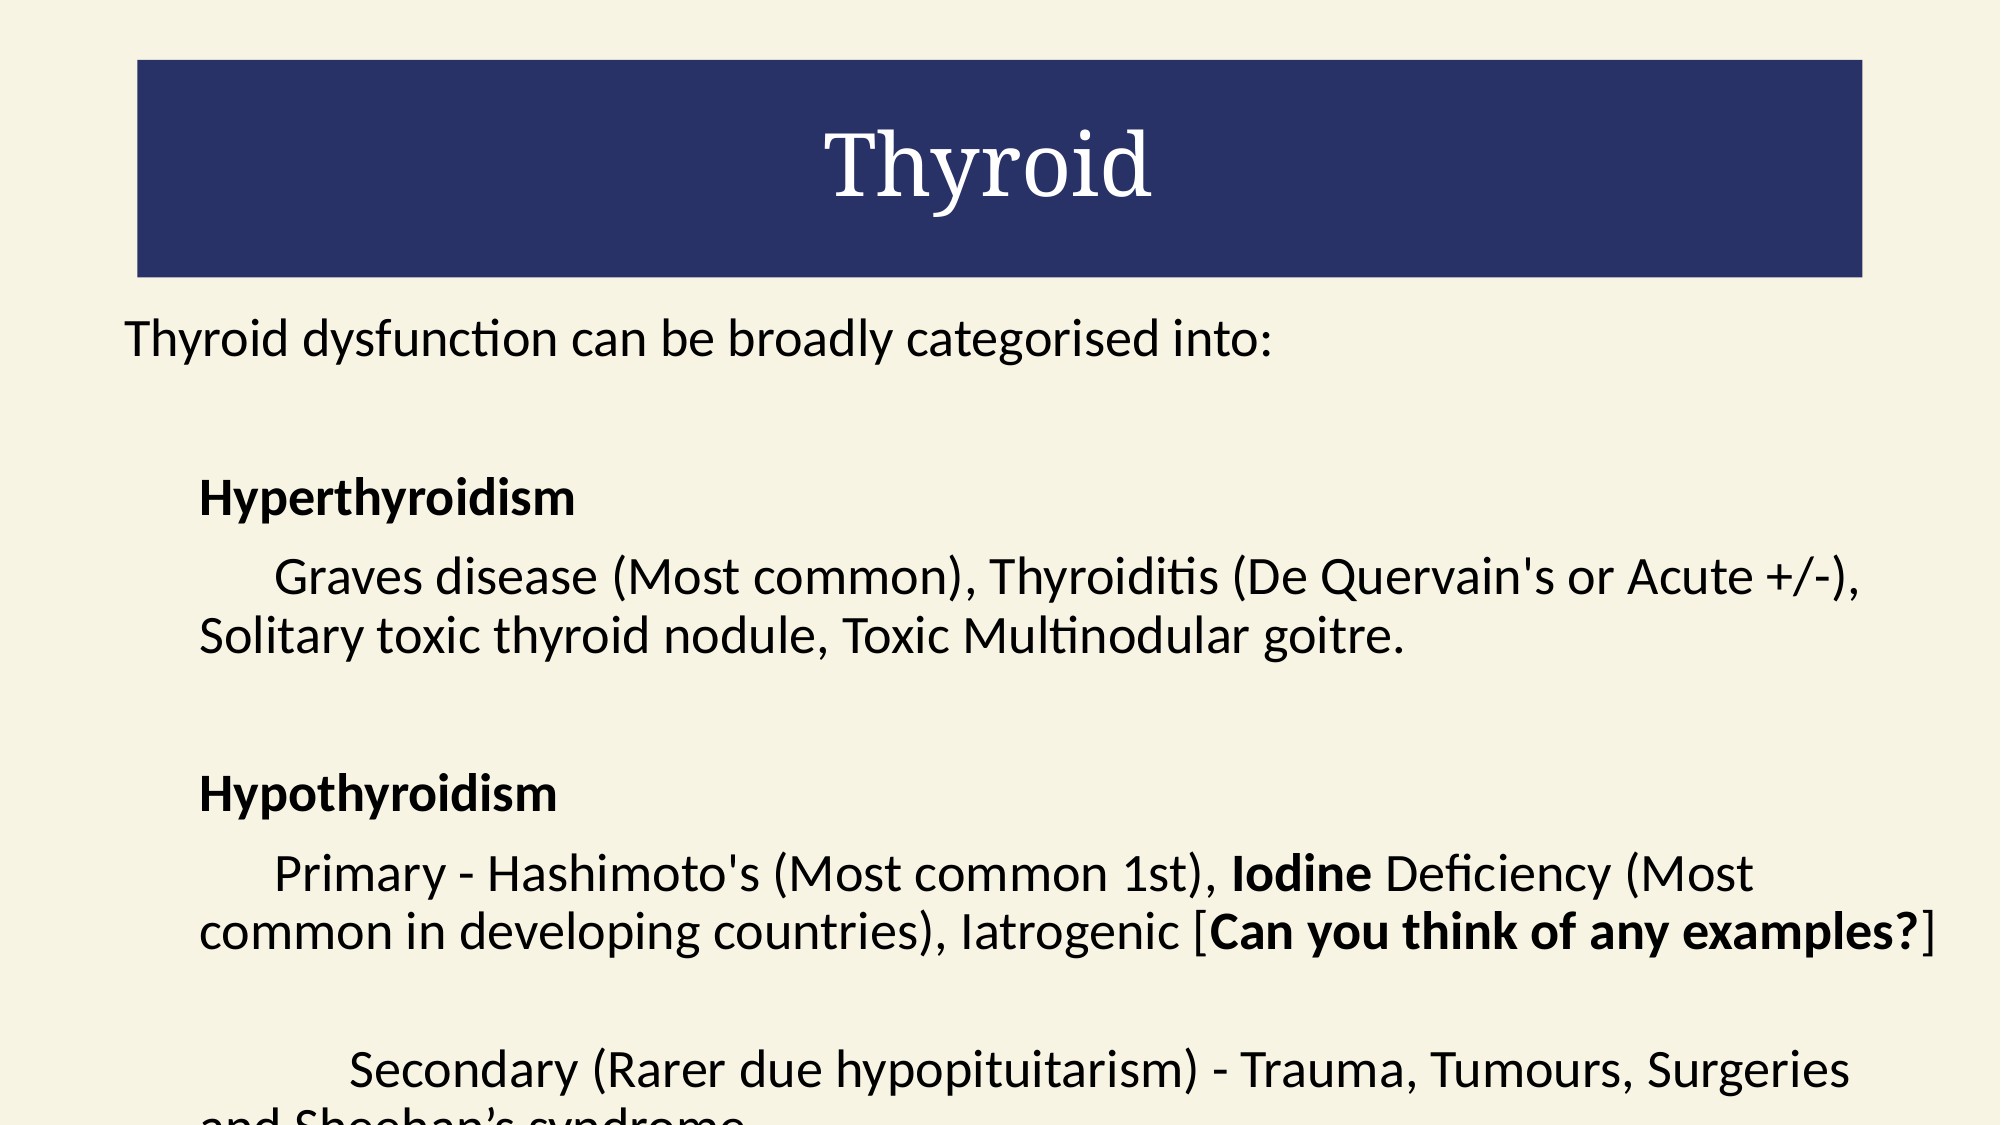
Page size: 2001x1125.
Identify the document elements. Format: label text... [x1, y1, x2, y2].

list Thyroid dysfunction can be broadly categorised into: Hyperthyroidism Graves disease (Most common), Thyroiditis (De Quervain's or Acute +/-), Solitary toxic thyroid nodule, Toxic Multinodular goitre. Hypothyroidism Primary - Hashimoto's (Most common 1st), Iodine Deficiency (Most common in developing countries), Iatrogenic [Can you think of any examples?] Secondary (Rarer due hypopituitarism) - Trauma, Tumours, Surgeries and Sheehan’s syndrome [109, 302, 1961, 1125]
title Thyroid [137, 59, 1863, 278]
